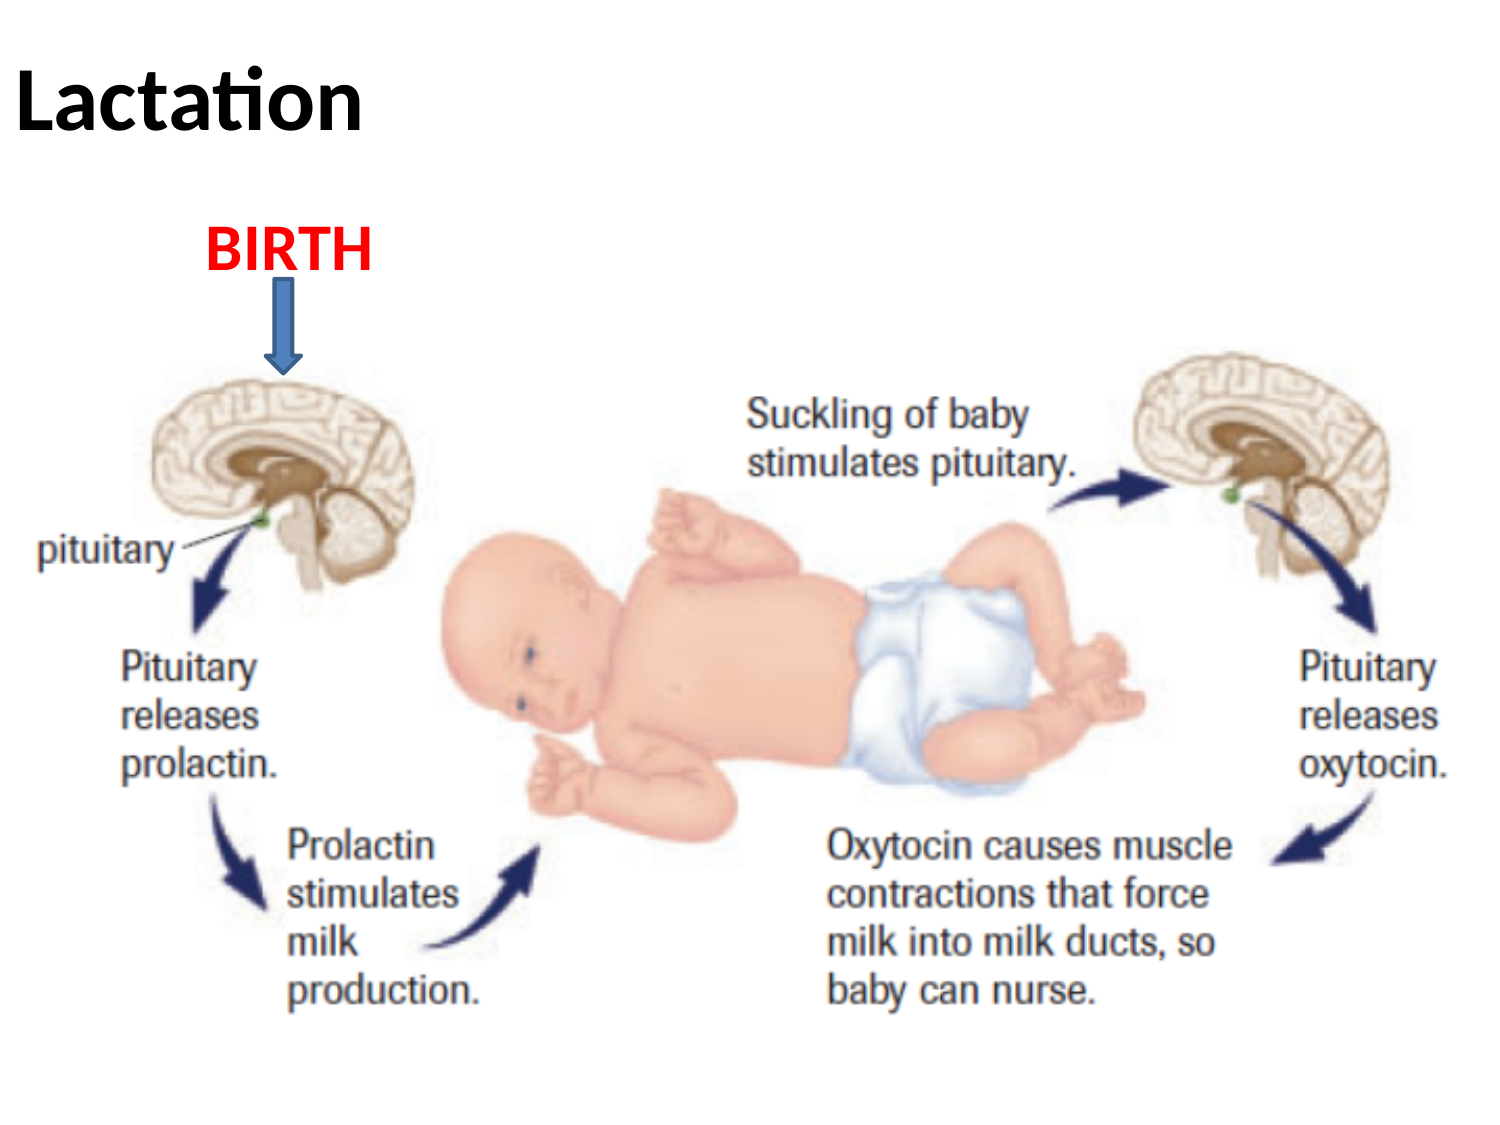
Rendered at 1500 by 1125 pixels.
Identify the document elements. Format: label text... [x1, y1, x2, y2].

picture [0, 278, 1500, 1059]
text_box BIRTH [88, 196, 491, 277]
title Lactation [0, 0, 1350, 188]
